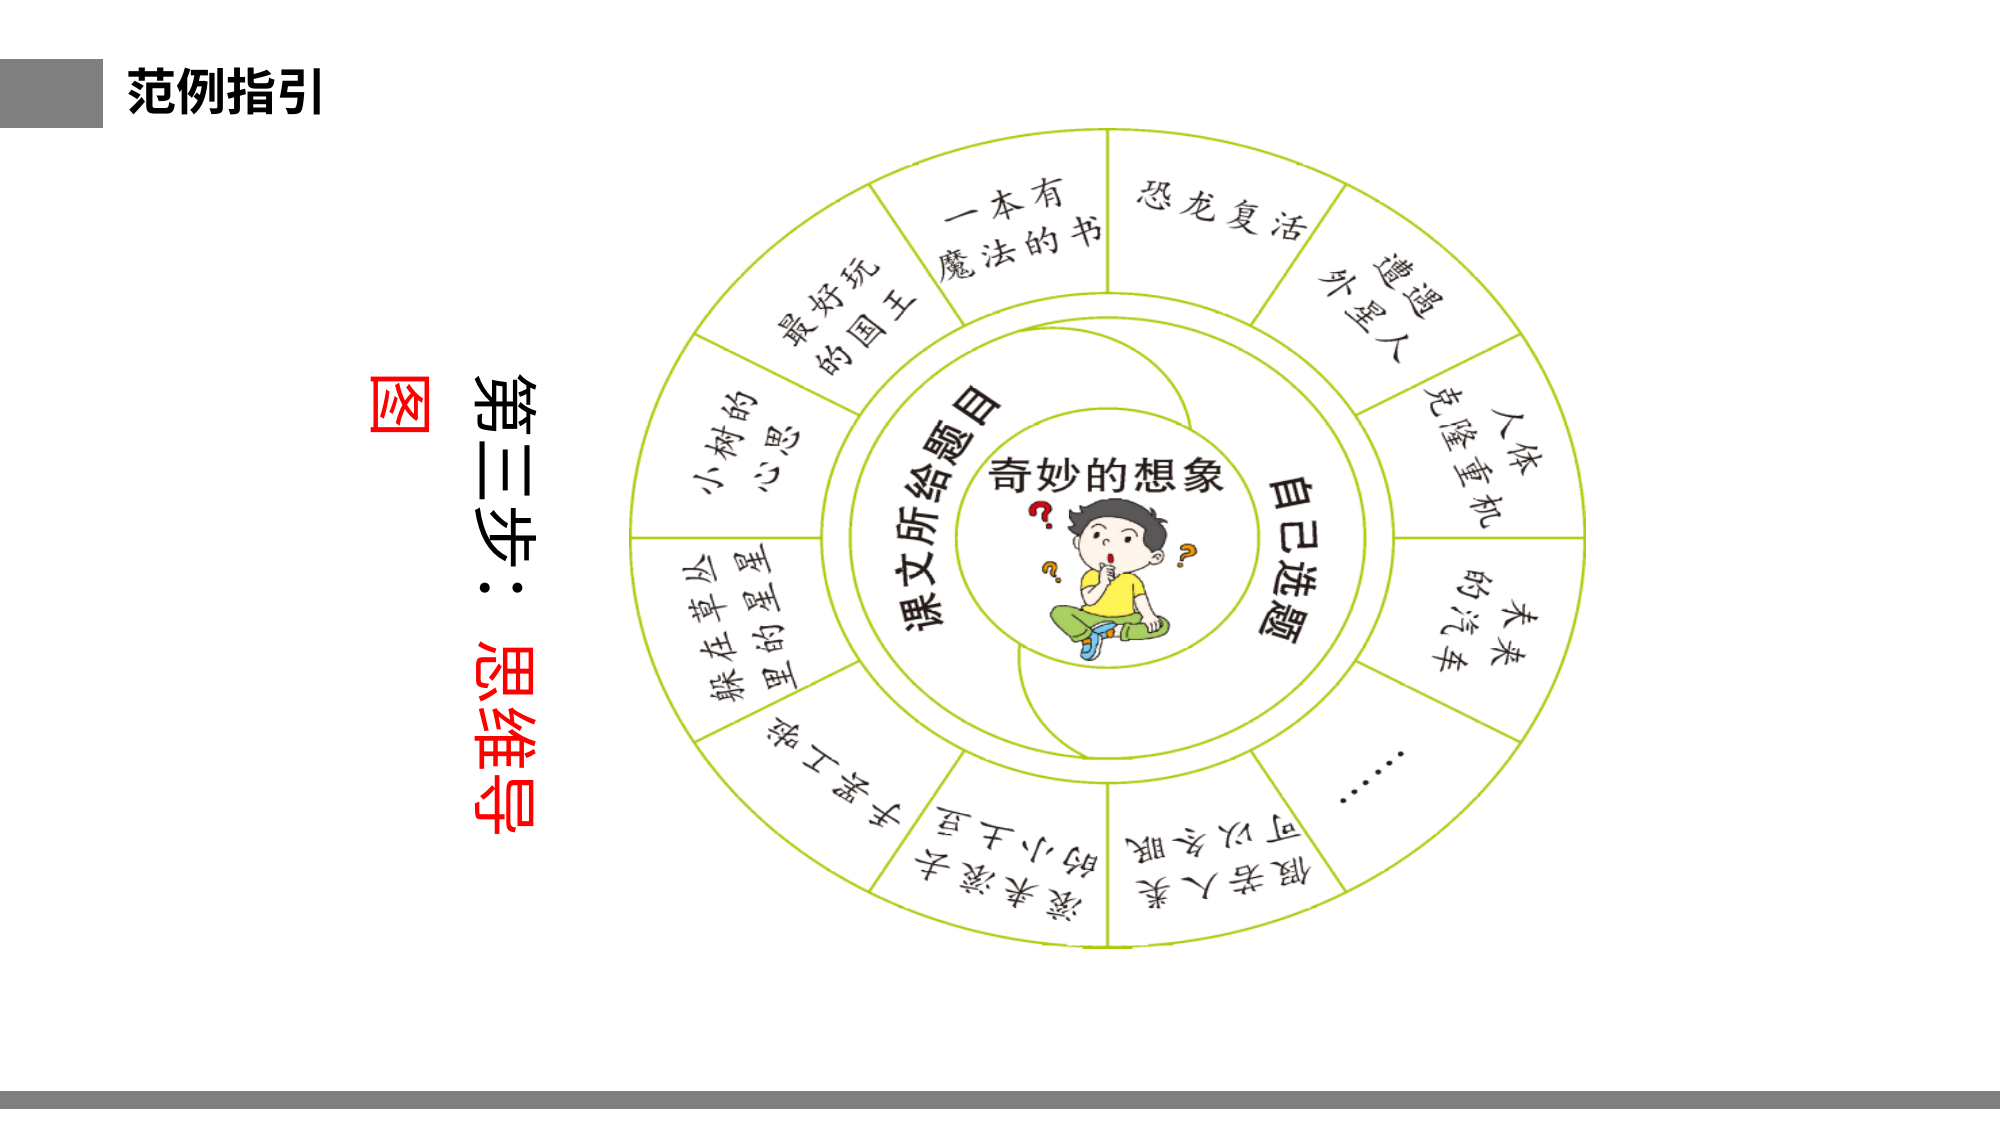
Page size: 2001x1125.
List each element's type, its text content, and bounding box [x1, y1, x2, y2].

text_box 第三步：思维导图 [399, 356, 535, 912]
picture [629, 128, 1586, 949]
text_box 范例指引 [112, 52, 342, 128]
